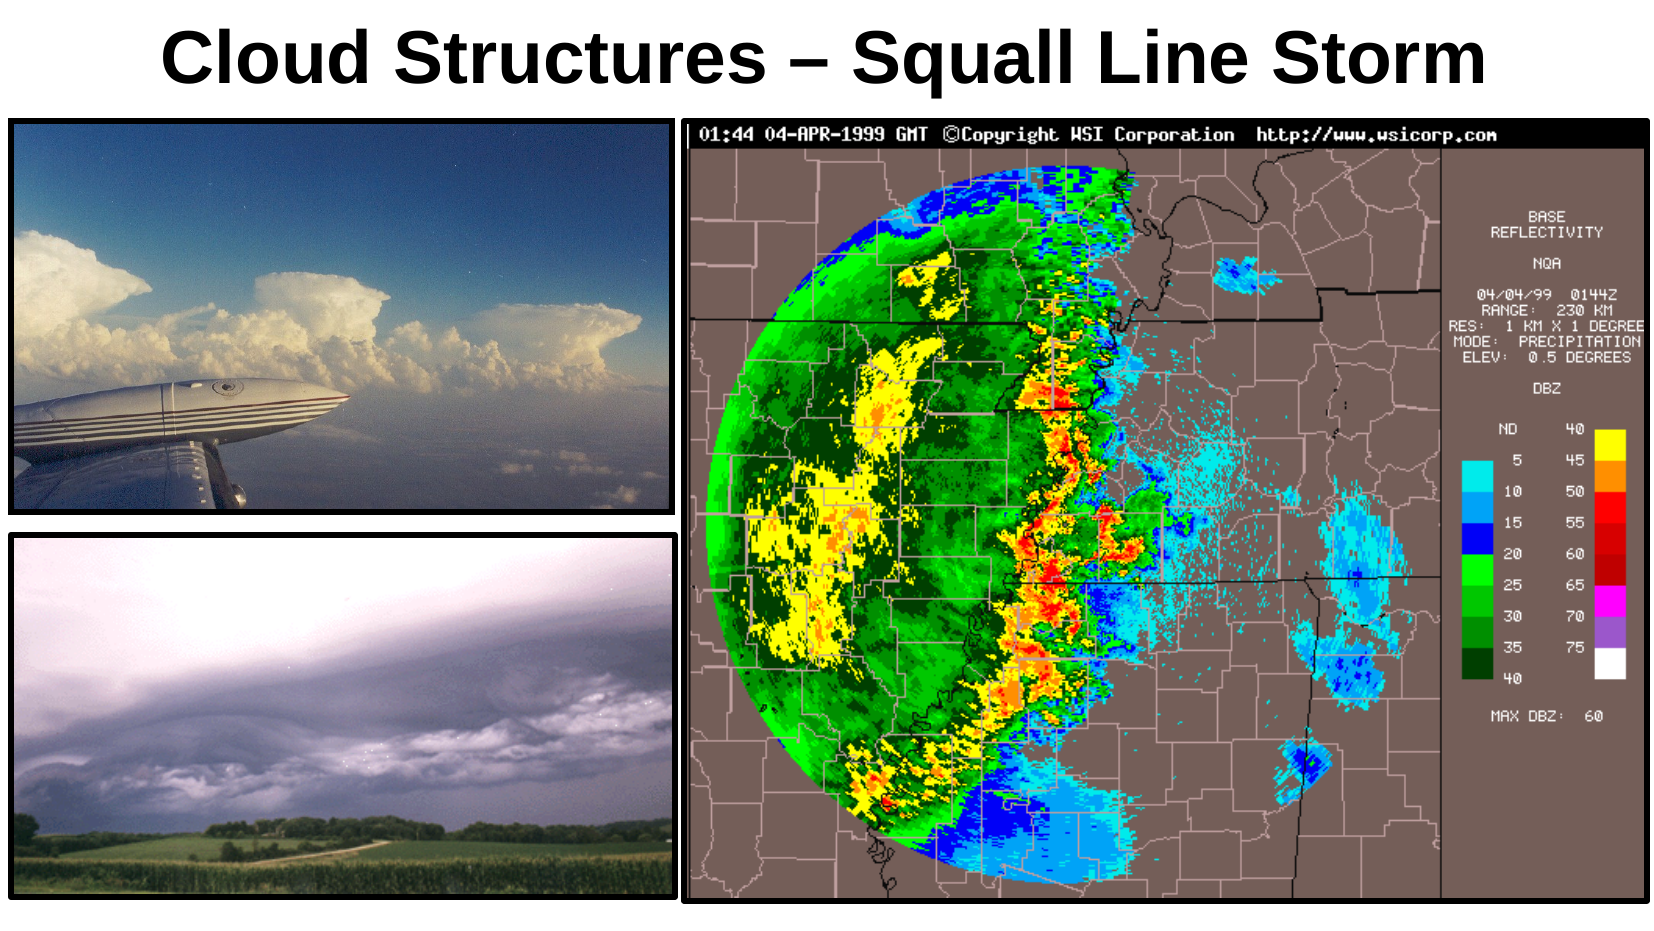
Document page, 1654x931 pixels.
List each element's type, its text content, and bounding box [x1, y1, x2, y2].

picture [13, 123, 670, 509]
picture [13, 537, 672, 895]
picture [686, 123, 1645, 898]
text_box Cloud Structures – Squall Line Storm [0, 0, 1654, 107]
